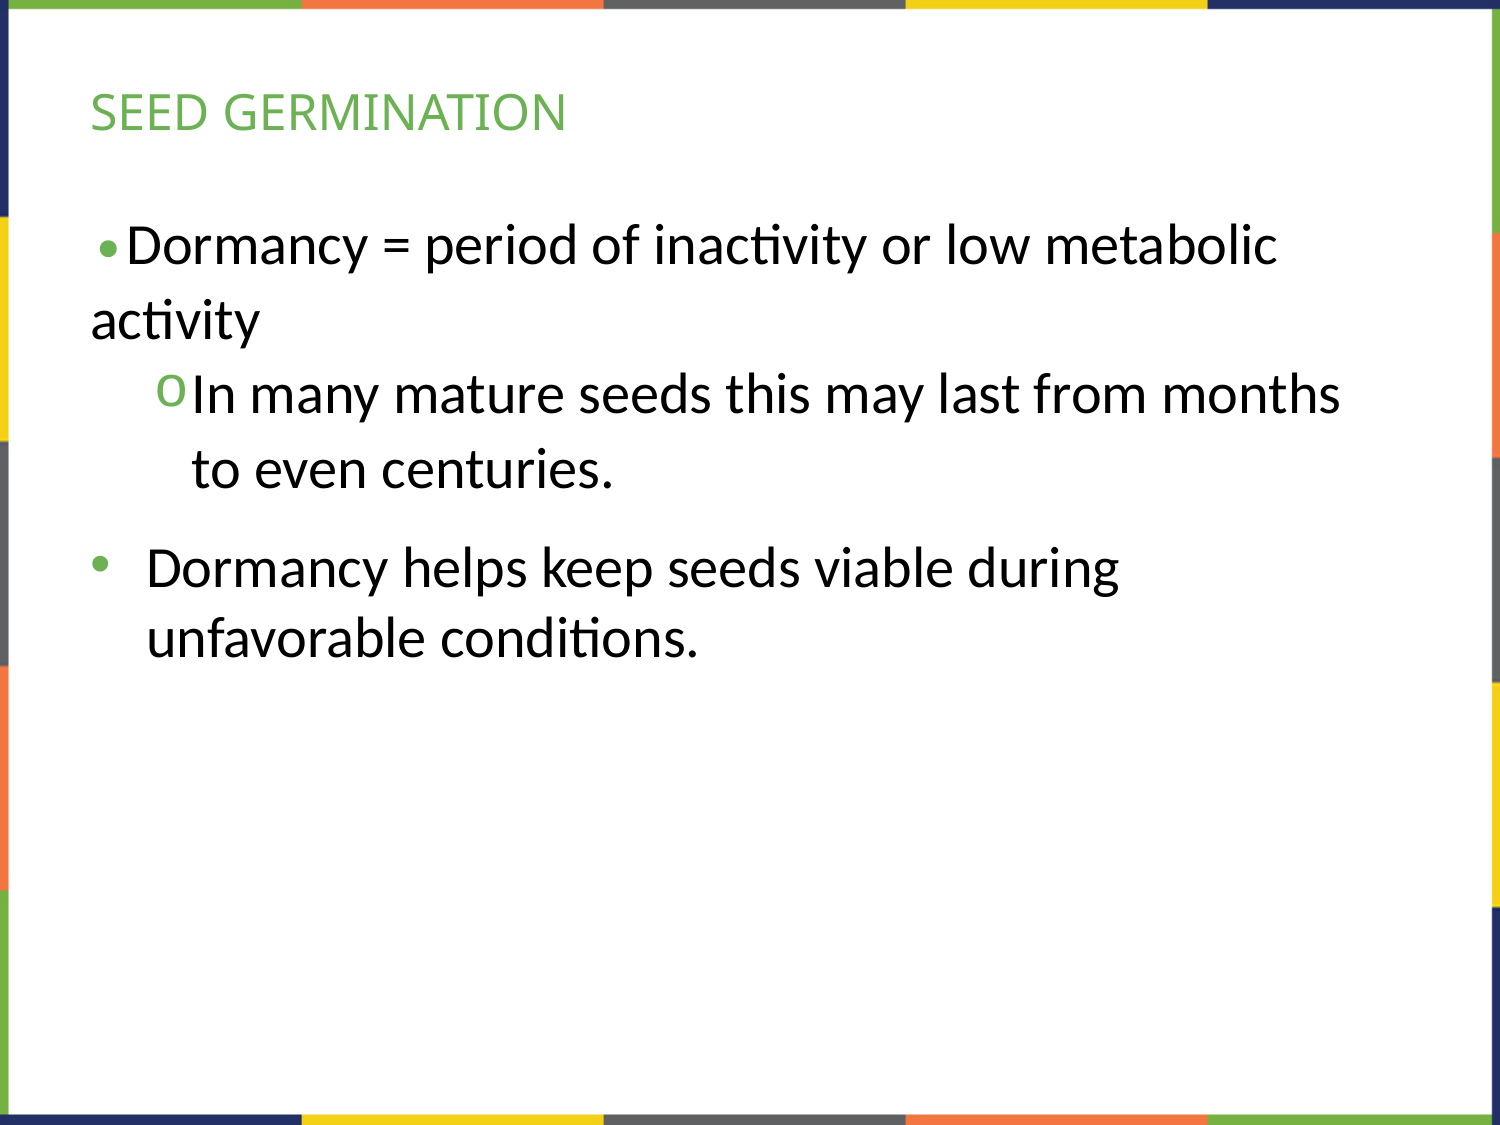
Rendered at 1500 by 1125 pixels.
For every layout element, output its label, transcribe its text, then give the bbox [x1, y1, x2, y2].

picture [0, 0, 1500, 1125]
list Dormancy = period of inactivity or low metabolic activity In many mature seeds this may last from months to even centuries. Dormancy helps keep seeds viable during unfavorable conditions. [75, 193, 1398, 986]
title SEED GERMINATION [75, 39, 1398, 148]
